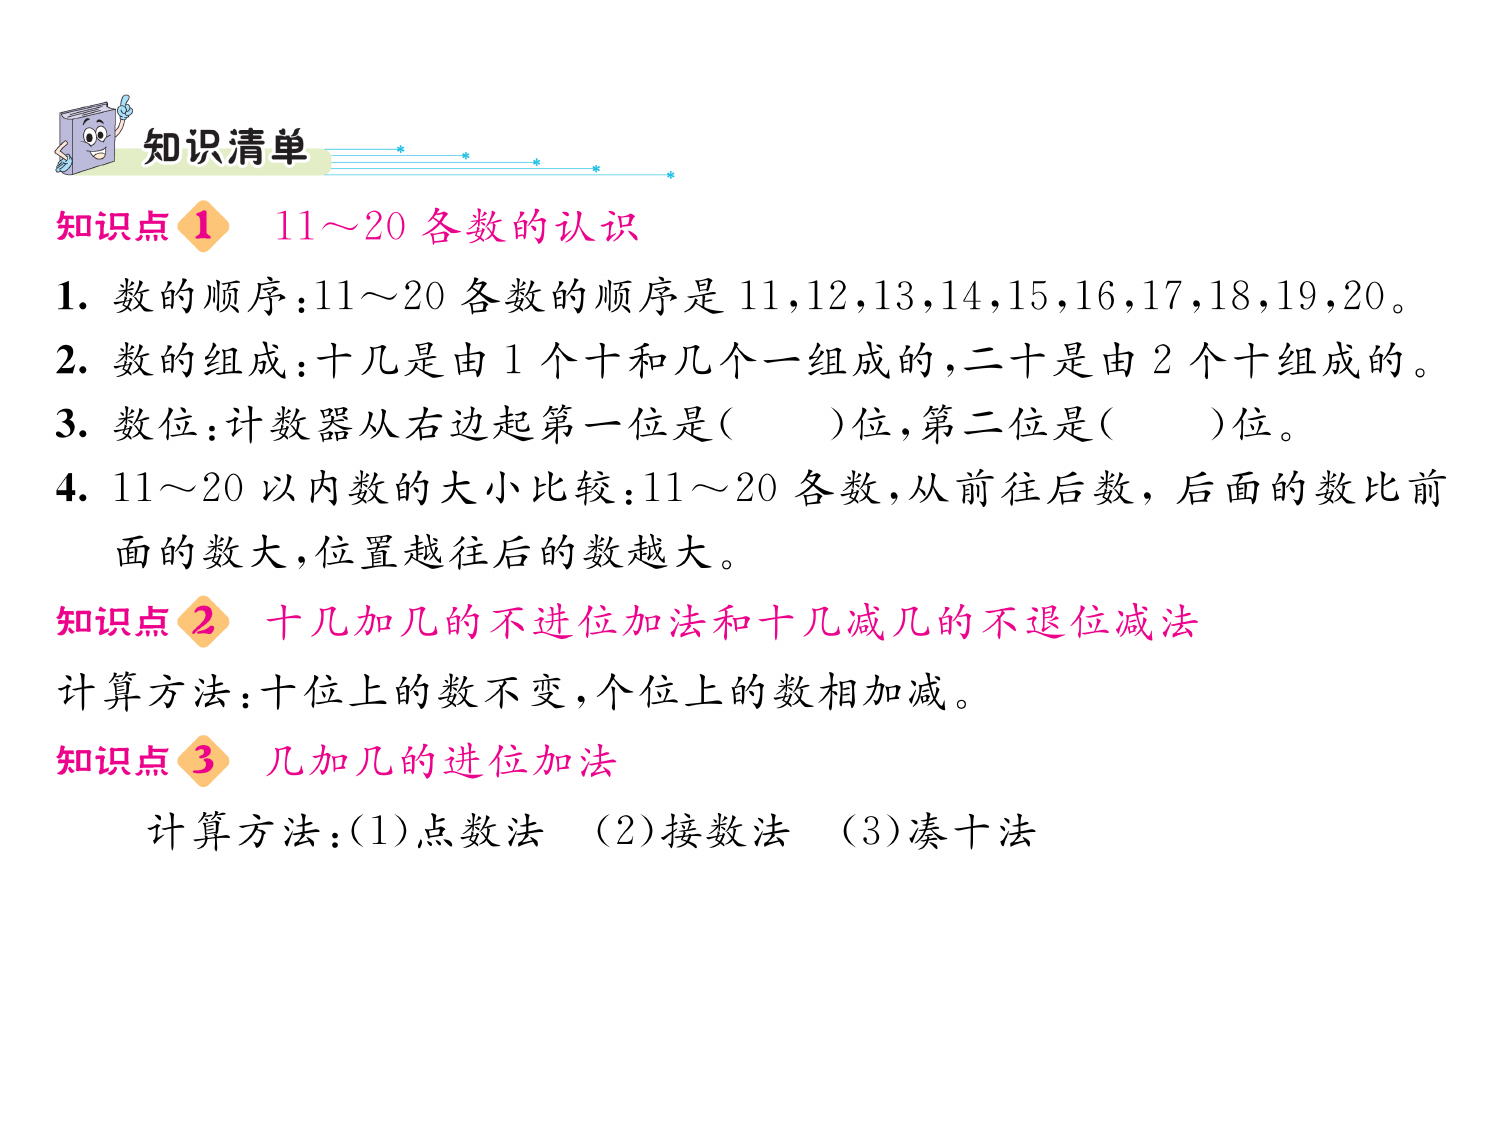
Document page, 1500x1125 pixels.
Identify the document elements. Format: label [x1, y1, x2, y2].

picture [41, 89, 1459, 860]
